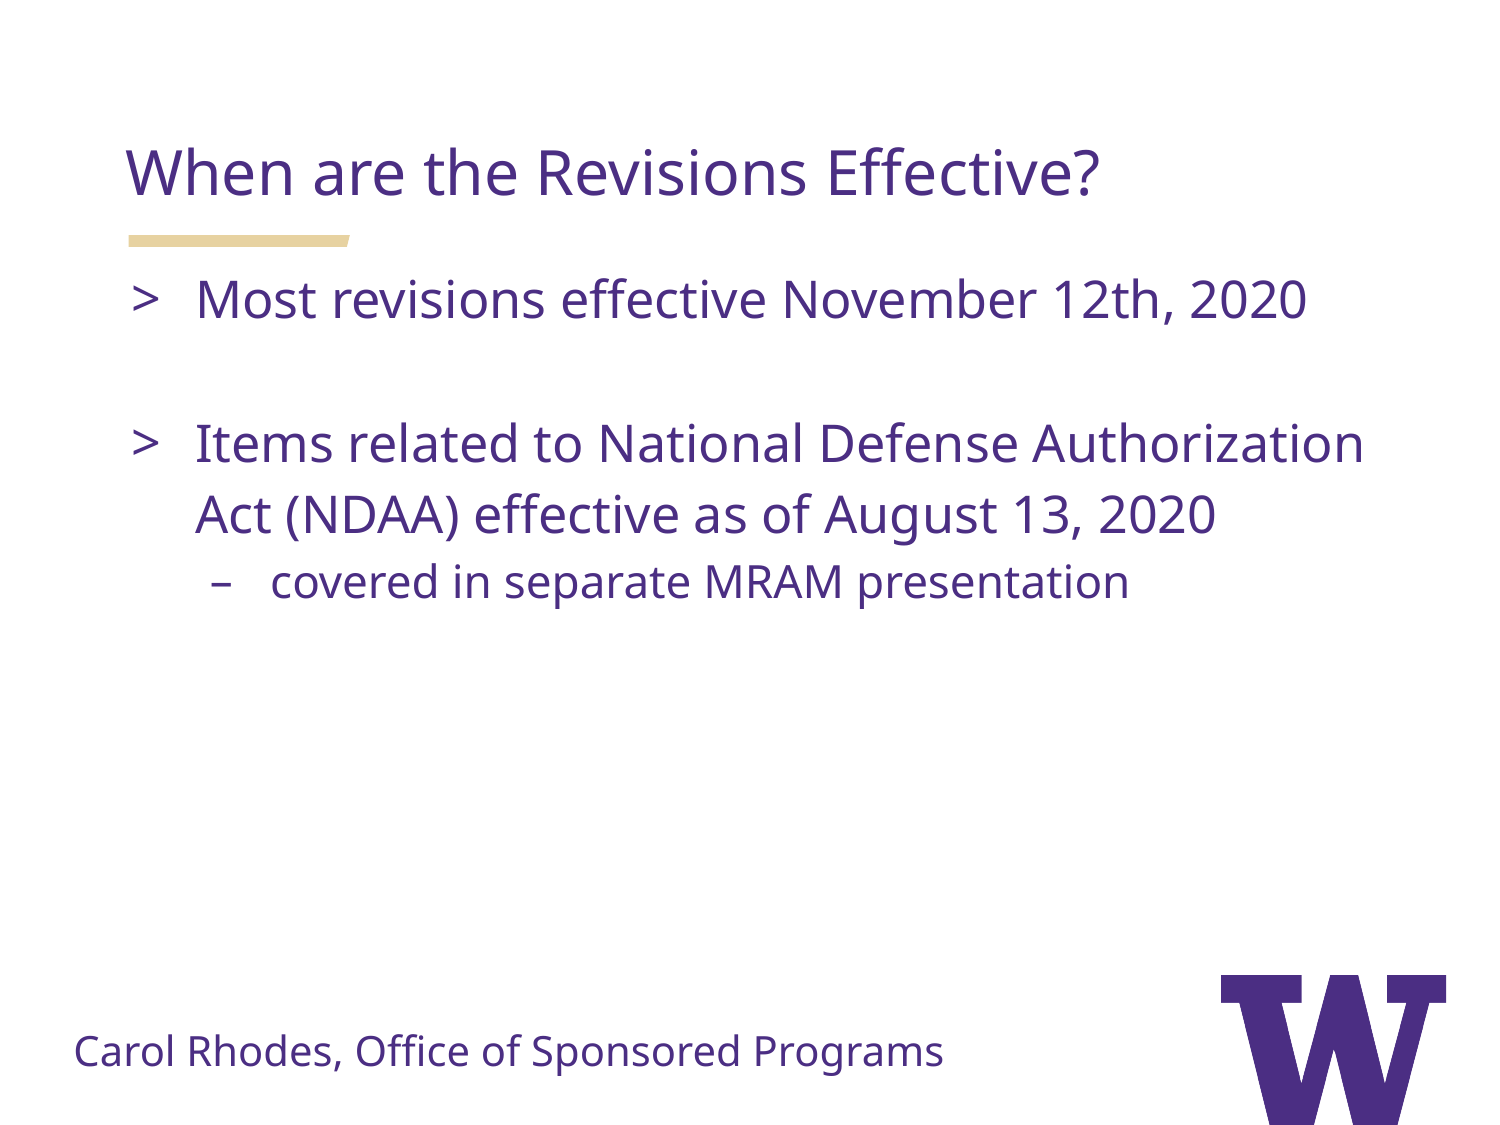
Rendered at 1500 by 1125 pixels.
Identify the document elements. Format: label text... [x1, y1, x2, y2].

list Carol Rhodes, Office of Sponsored Programs [58, 1002, 984, 1099]
list When are the Revisions Effective? [110, 60, 1453, 224]
picture [128, 235, 350, 242]
picture [1221, 975, 1447, 1125]
list Most revisions effective November 12th, 2020 Items related to National Defense Authorization Act (NDAA) effective as of August 13, 2020 covered in separate MRAM presentation [105, 242, 1383, 901]
